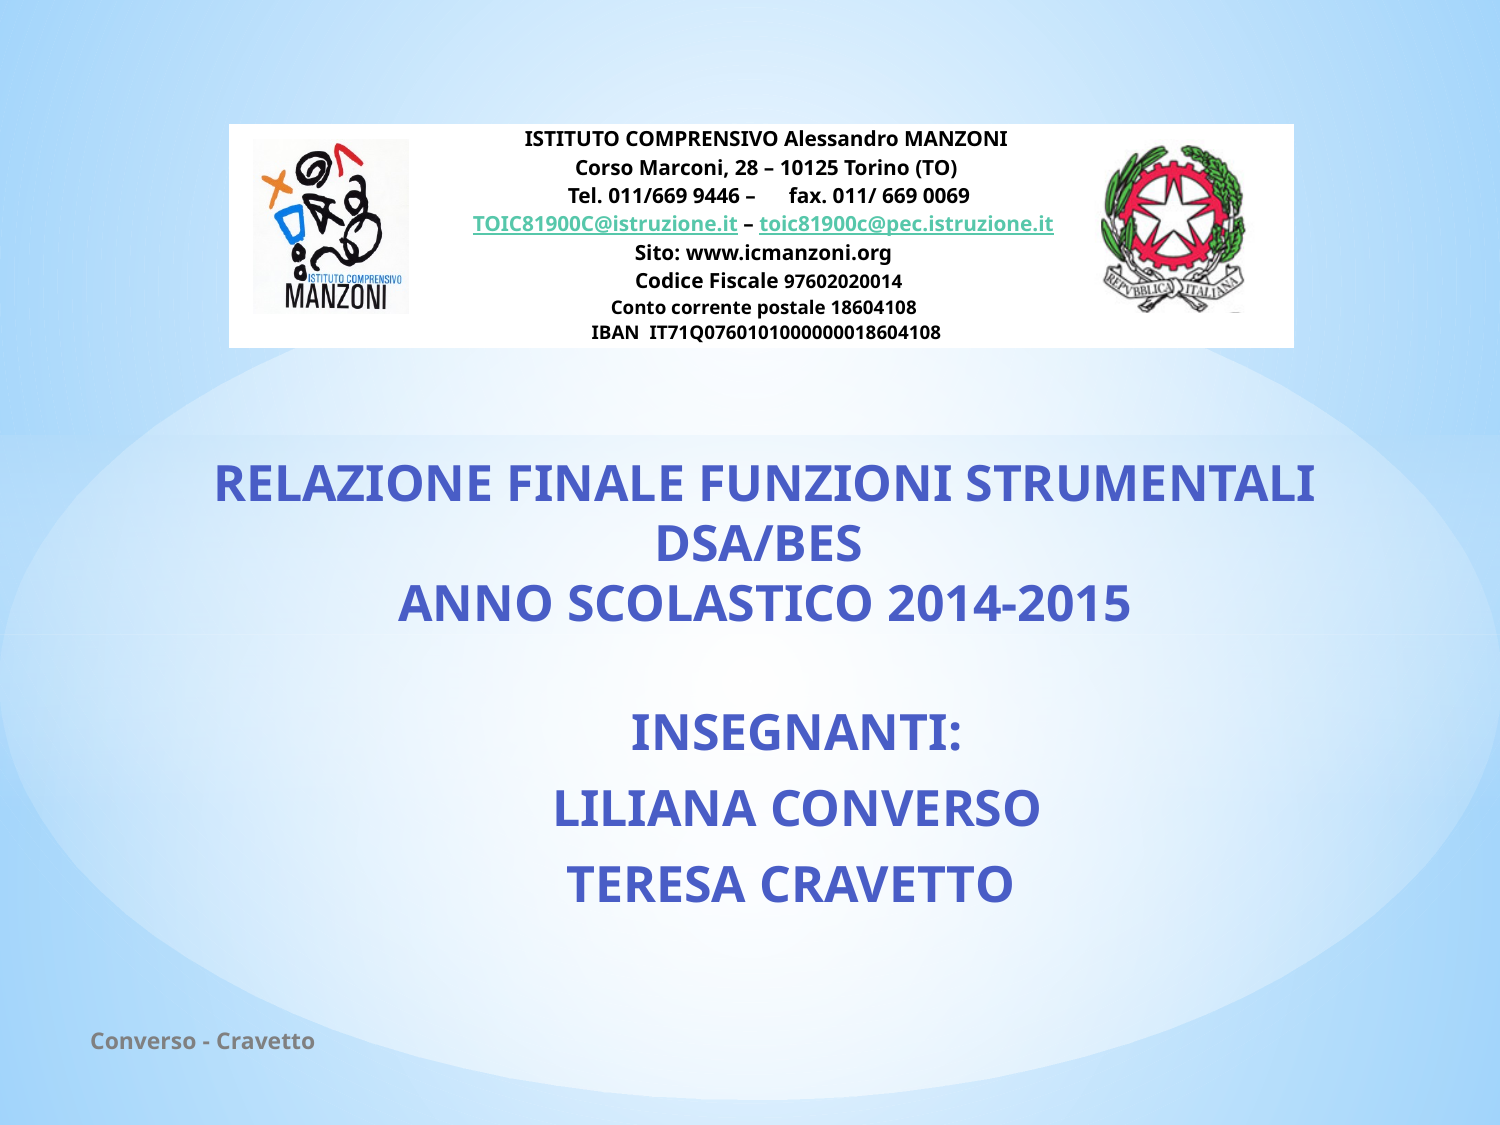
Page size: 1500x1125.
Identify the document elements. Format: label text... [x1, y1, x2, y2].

table_header [1106, 125, 1292, 343]
subtitle Insegnanti: Liliana Converso Teresa Cravetto [454, 692, 1140, 941]
picture [253, 139, 409, 314]
footer Converso - Cravetto [75, 1012, 625, 1073]
table_header ISTITUTO COMPRENSIVO Alessandro MANZONI Corso Marconi, 28 – 10125 Torino (TO) Tel. 011/669 9446 – fax. 011/ 669 0069 TOIC81900C@istruzione.it – toic81900c@pec.istruzione.it Sito: www.icmanzoni.org Codice Fiscale 97602020014 Conto corrente postale 18604108 IBAN IT71Q0760101000000018604108 [428, 125, 1104, 343]
title RELAZIONE FINALE FUNZIONI STRUMENTALI DSA/BES ANNO SCOLASTICO 2014-2015 [100, 444, 1400, 622]
picture [1074, 139, 1278, 314]
table_header [231, 125, 426, 343]
